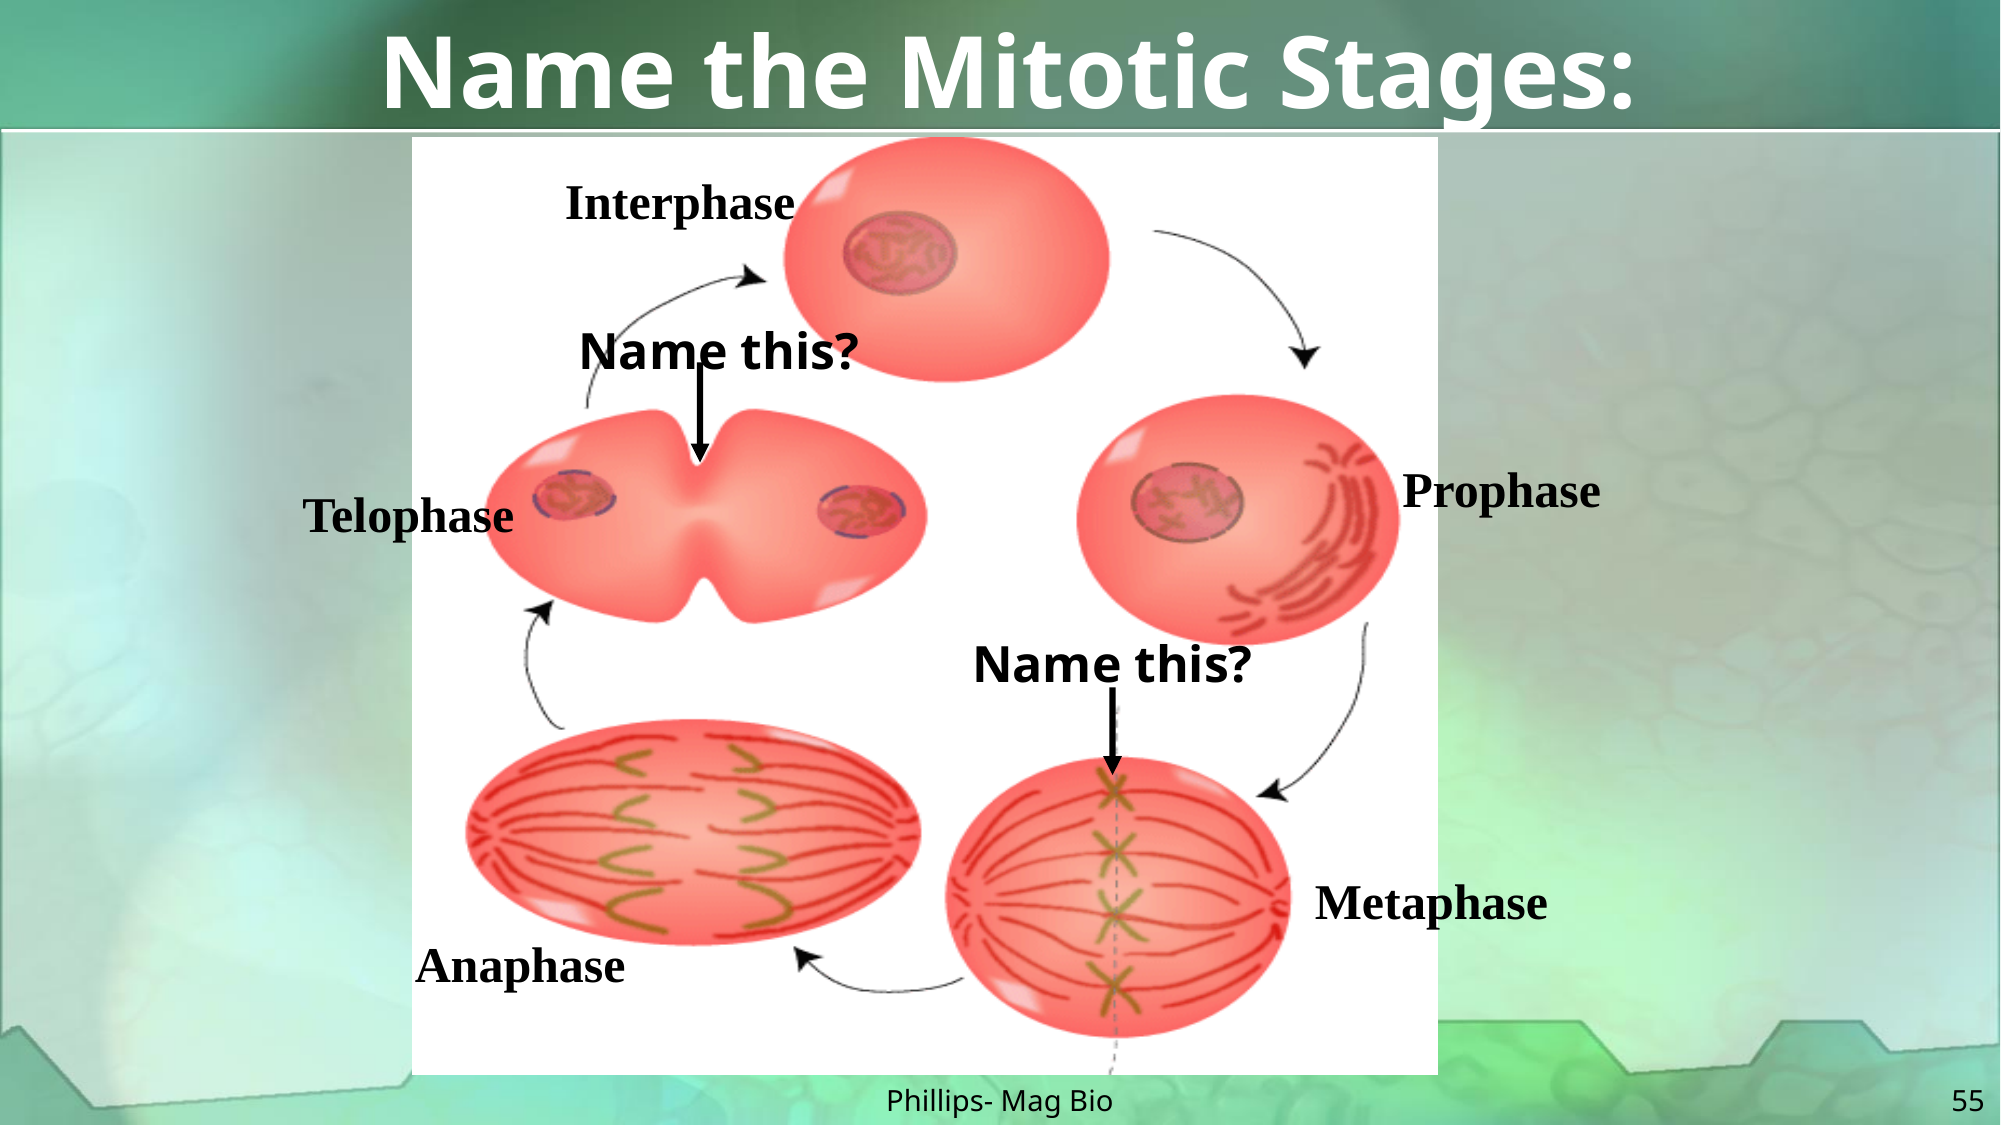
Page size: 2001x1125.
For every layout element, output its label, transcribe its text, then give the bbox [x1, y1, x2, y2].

text_box Telophase [287, 474, 407, 550]
text_box Prophase [1441, 449, 1650, 525]
title Name the Mitotic Stages: [16, 12, 2000, 125]
footer Phillips- Mag Bio [683, 1085, 1317, 1125]
text_box Anaphase [399, 924, 407, 1000]
text_box Metaphase [1441, 862, 1575, 938]
picture [0, 0, 2001, 1125]
slide_number 55 [1583, 1074, 2000, 1125]
